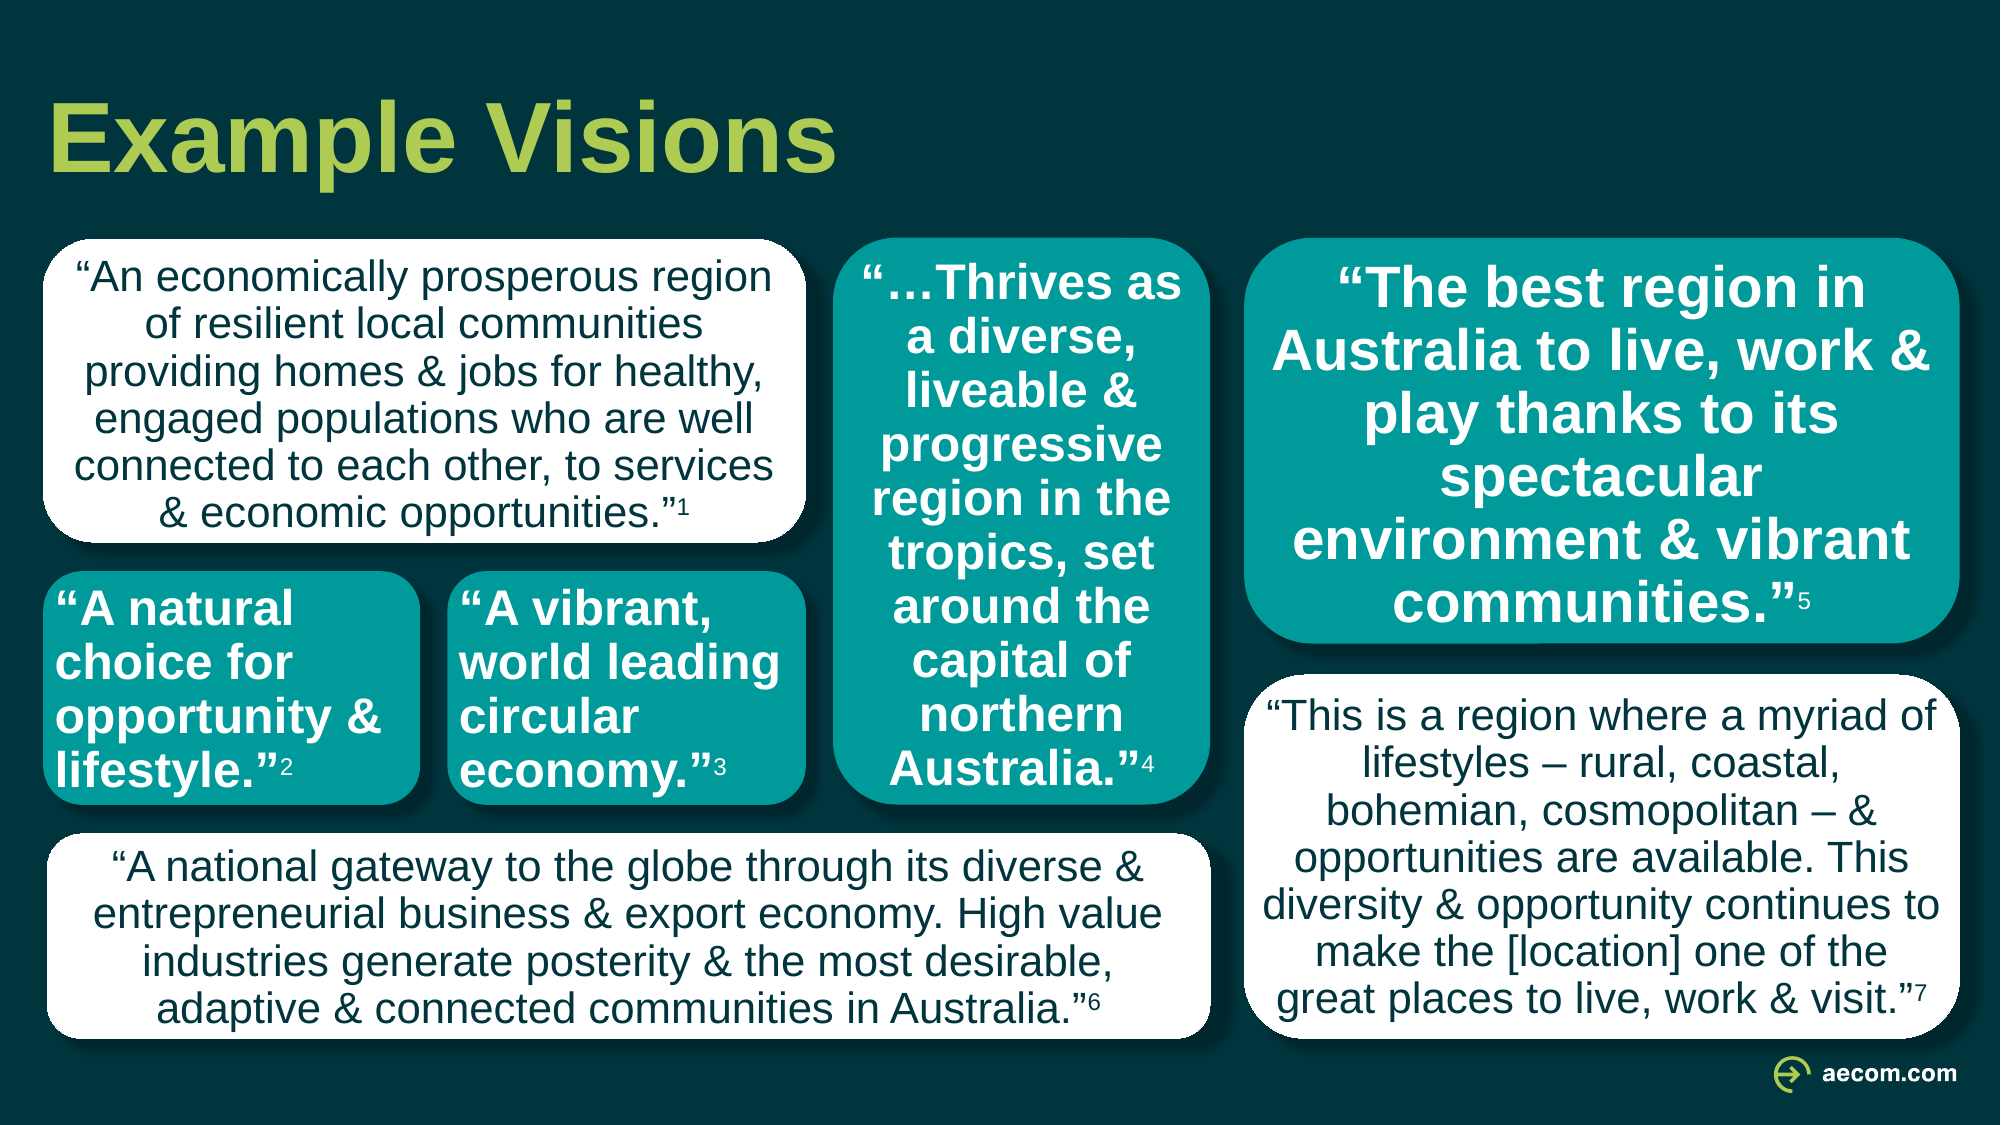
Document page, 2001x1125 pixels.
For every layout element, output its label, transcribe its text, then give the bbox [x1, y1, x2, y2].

text_box “The best region in Australia to live, work & play thanks to its spectacular environment & vibrant communities.”5 [1244, 237, 1960, 644]
text_box “…Thrives as a diverse, liveable & progressive region in the tropics, set around the capital of northern Australia.”4 [833, 237, 1211, 805]
title Example Visions [47, 72, 1506, 238]
text_box “An economically prosperous region of resilient local communities providing homes & jobs for healthy, engaged populations who are well connected to each other, to services & economic opportunities.”1 [43, 239, 806, 543]
text_box “A vibrant, world leading circular economy.”3 [447, 571, 806, 805]
text_box “A natural choice for opportunity & lifestyle.”2 [43, 571, 421, 805]
text_box “A national gateway to the globe through its diverse & entrepreneurial business & export economy. High value industries generate posterity & the most desirable, adaptive & connected communities in Australia.”6 [47, 833, 1211, 1039]
text_box “This is a region where a myriad of lifestyles – rural, coastal, bohemian, cosmopolitan – & opportunities are available. This diversity & opportunity continues to make the [location] one of the great places to live, work & visit.”7 [1244, 674, 1960, 1039]
